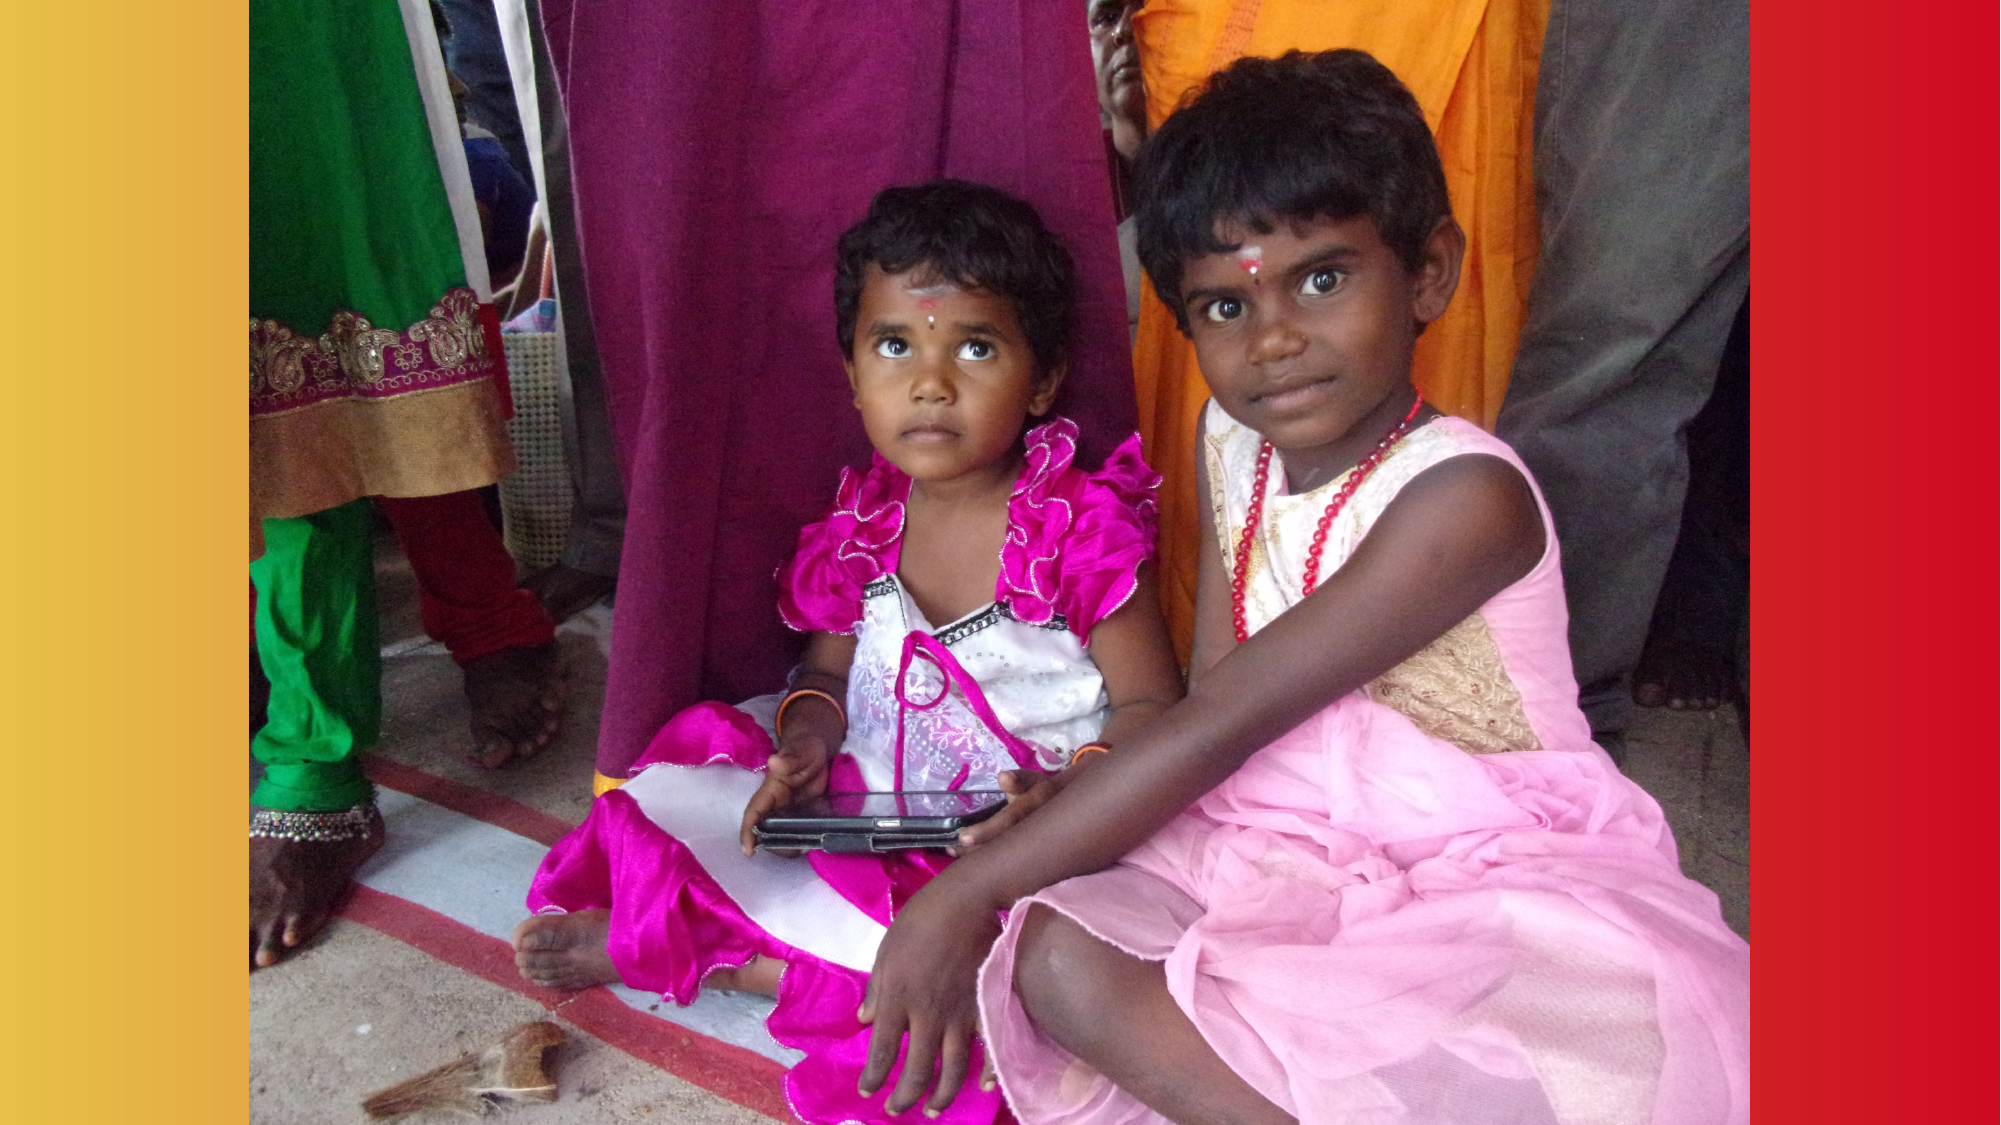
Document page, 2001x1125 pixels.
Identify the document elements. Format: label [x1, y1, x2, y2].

picture [249, 0, 1751, 1125]
